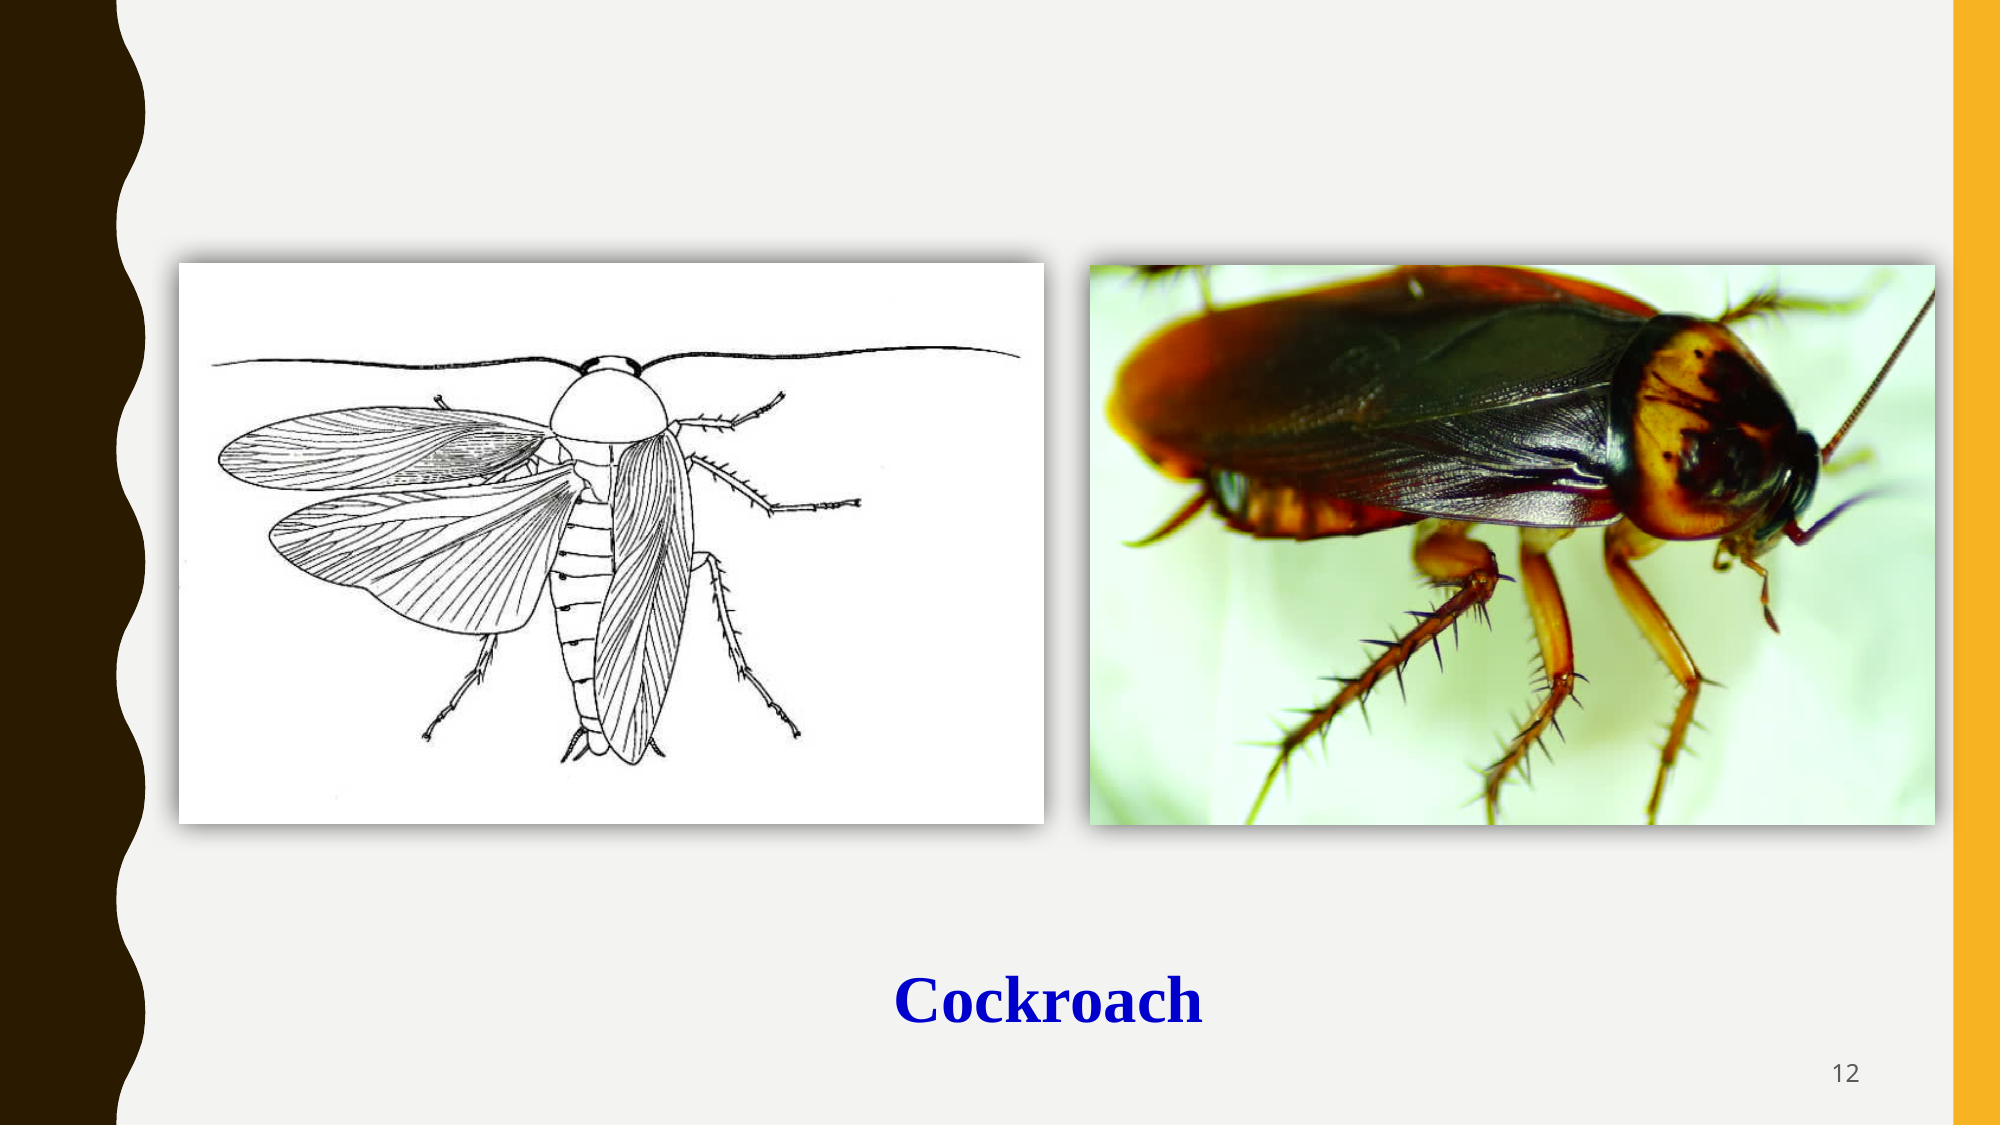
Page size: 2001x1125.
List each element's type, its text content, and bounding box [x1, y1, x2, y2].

picture [1090, 265, 1935, 825]
slide_number 12 [1412, 1045, 1875, 1103]
picture [179, 263, 1044, 824]
text_box Cockroach [878, 948, 1219, 1043]
